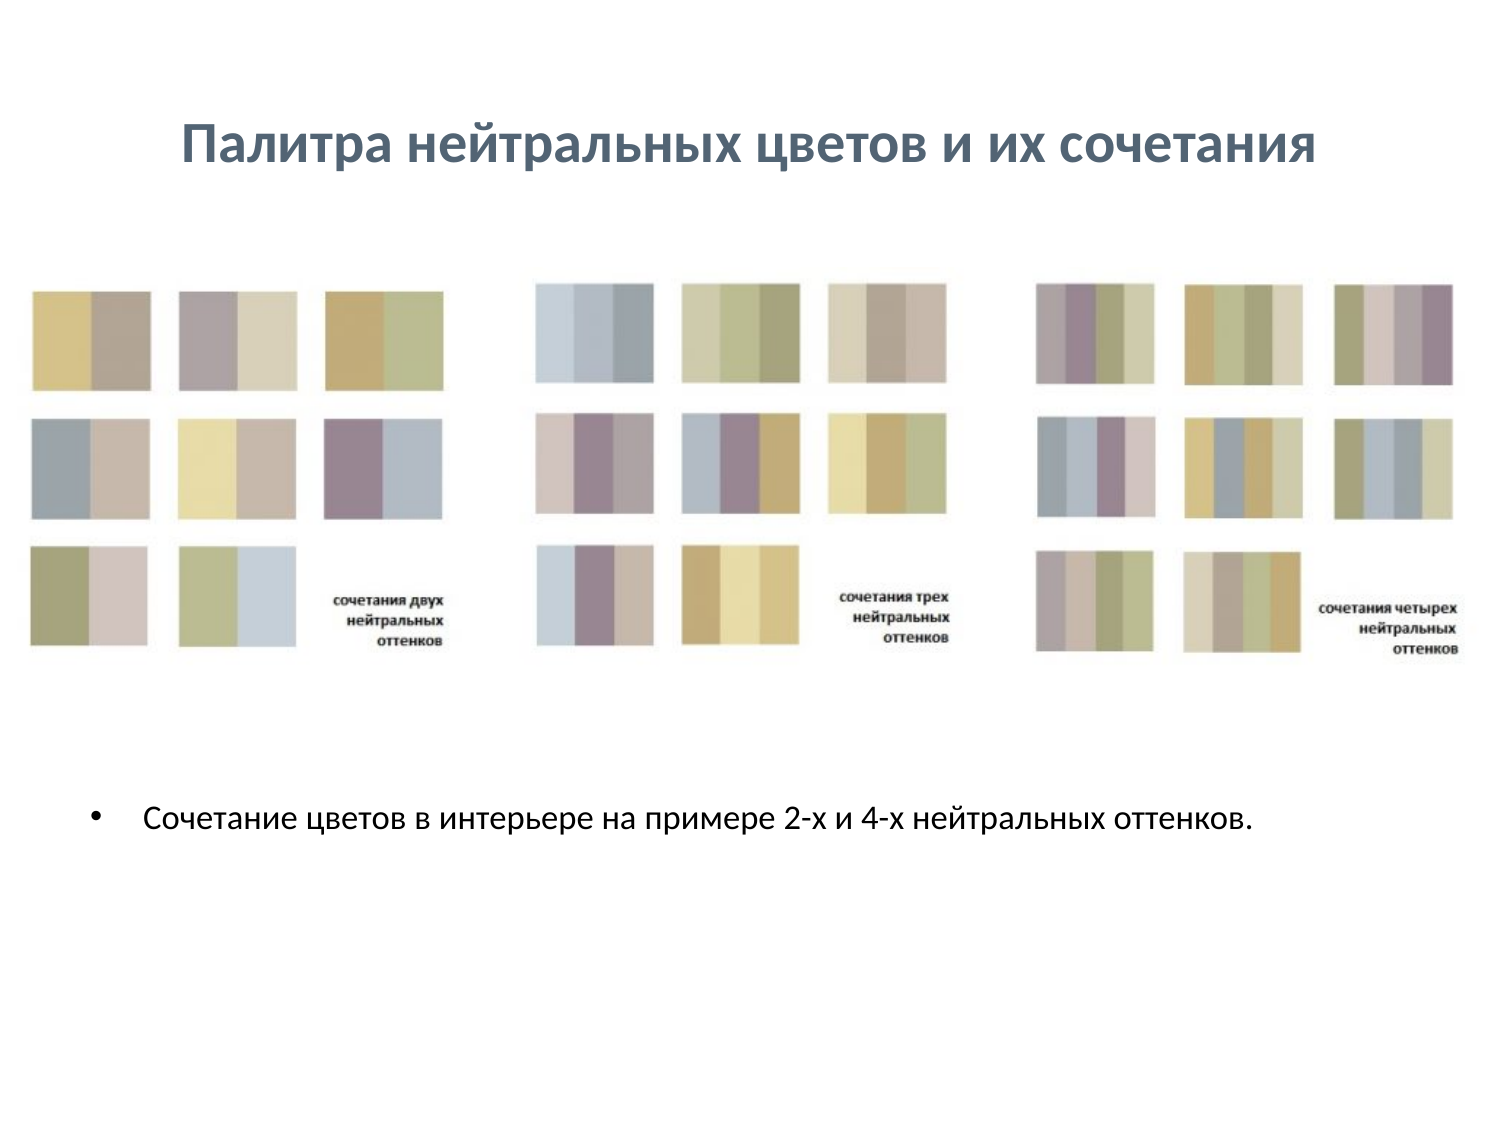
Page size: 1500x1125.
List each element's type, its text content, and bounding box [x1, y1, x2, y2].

list Сочетание цветов в интерьере на примере 2-х и 4-х нейтральных оттенков. [75, 786, 1425, 870]
title Палитра нейтральных цветов и их сочетания [75, 45, 1425, 233]
picture [6, 266, 1500, 691]
